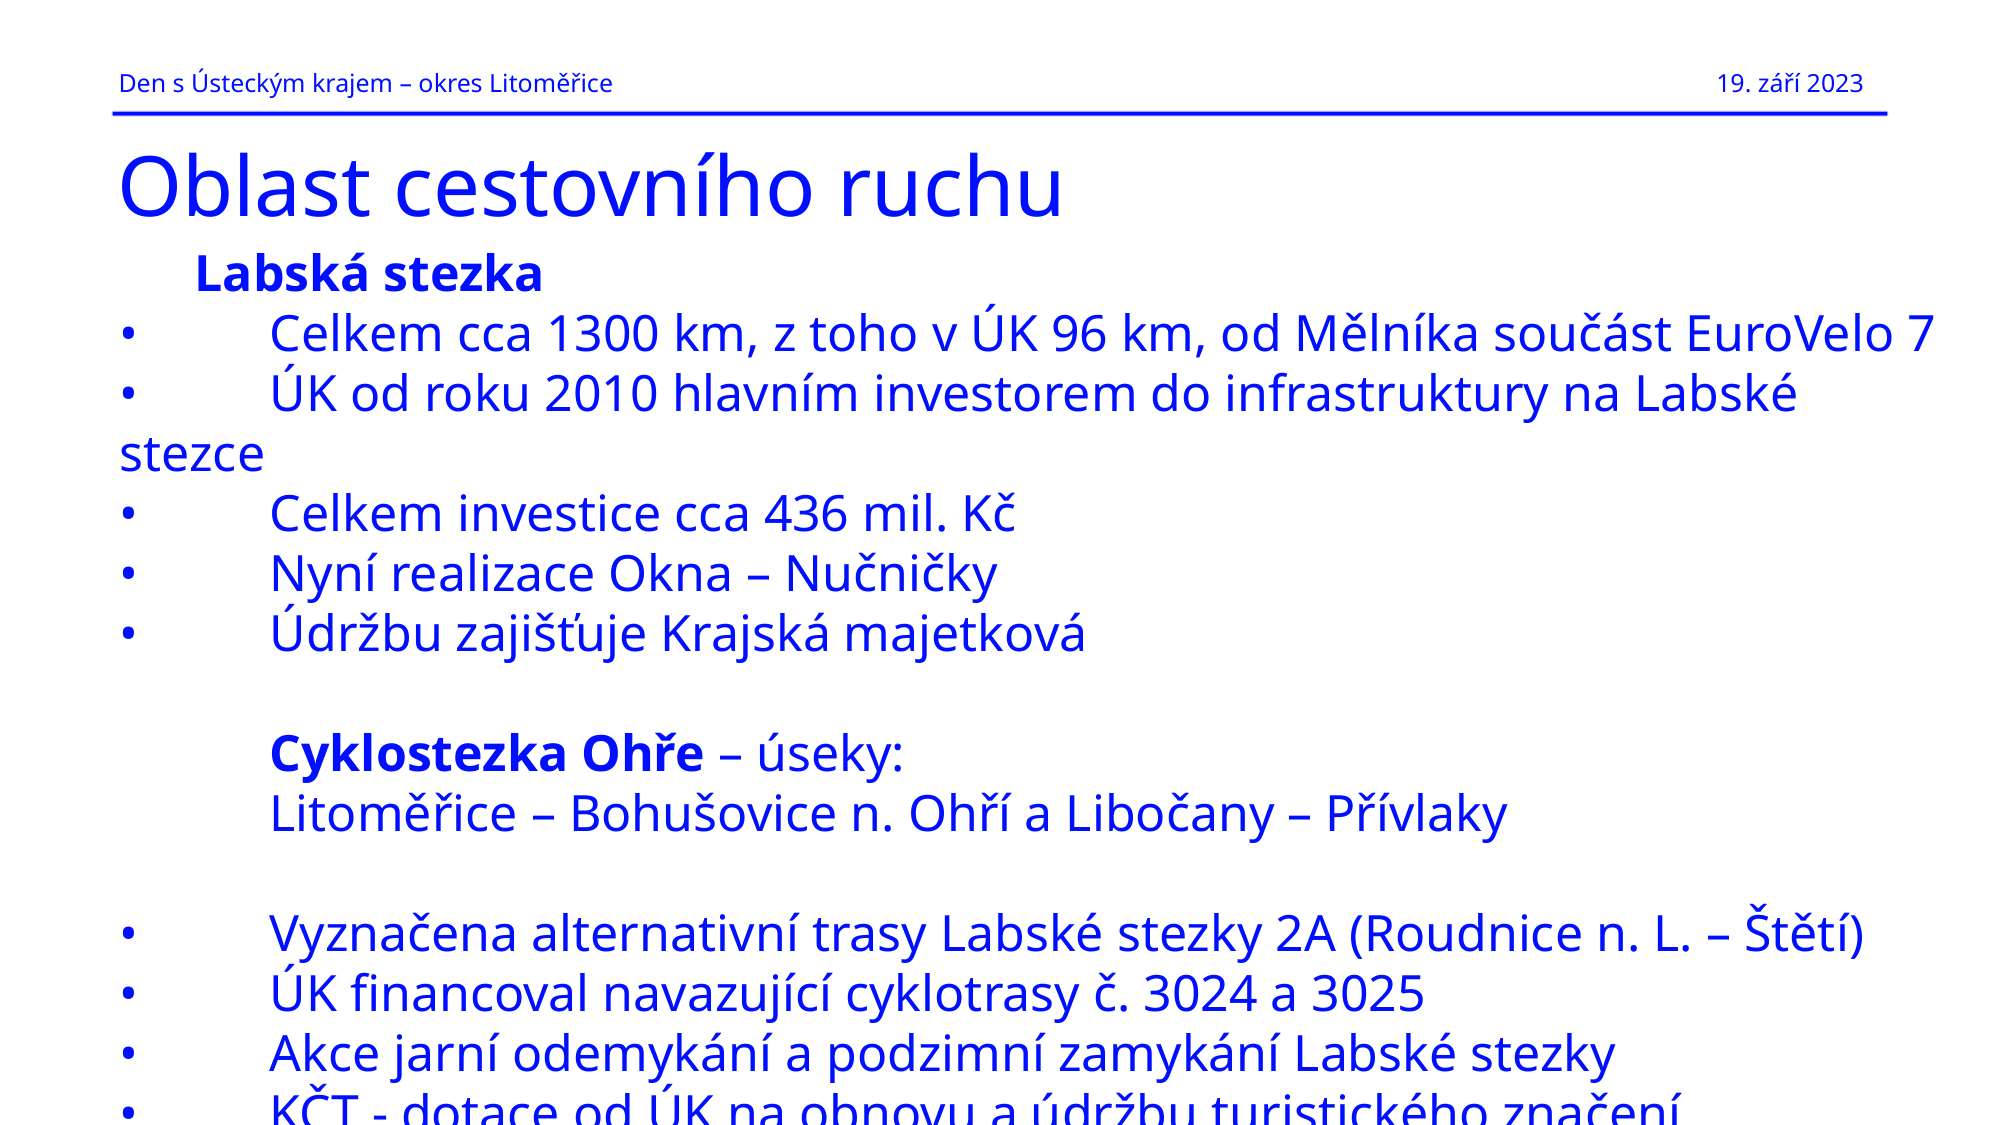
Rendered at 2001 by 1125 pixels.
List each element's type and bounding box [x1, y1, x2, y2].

list [0, 0, 2000, 1125]
